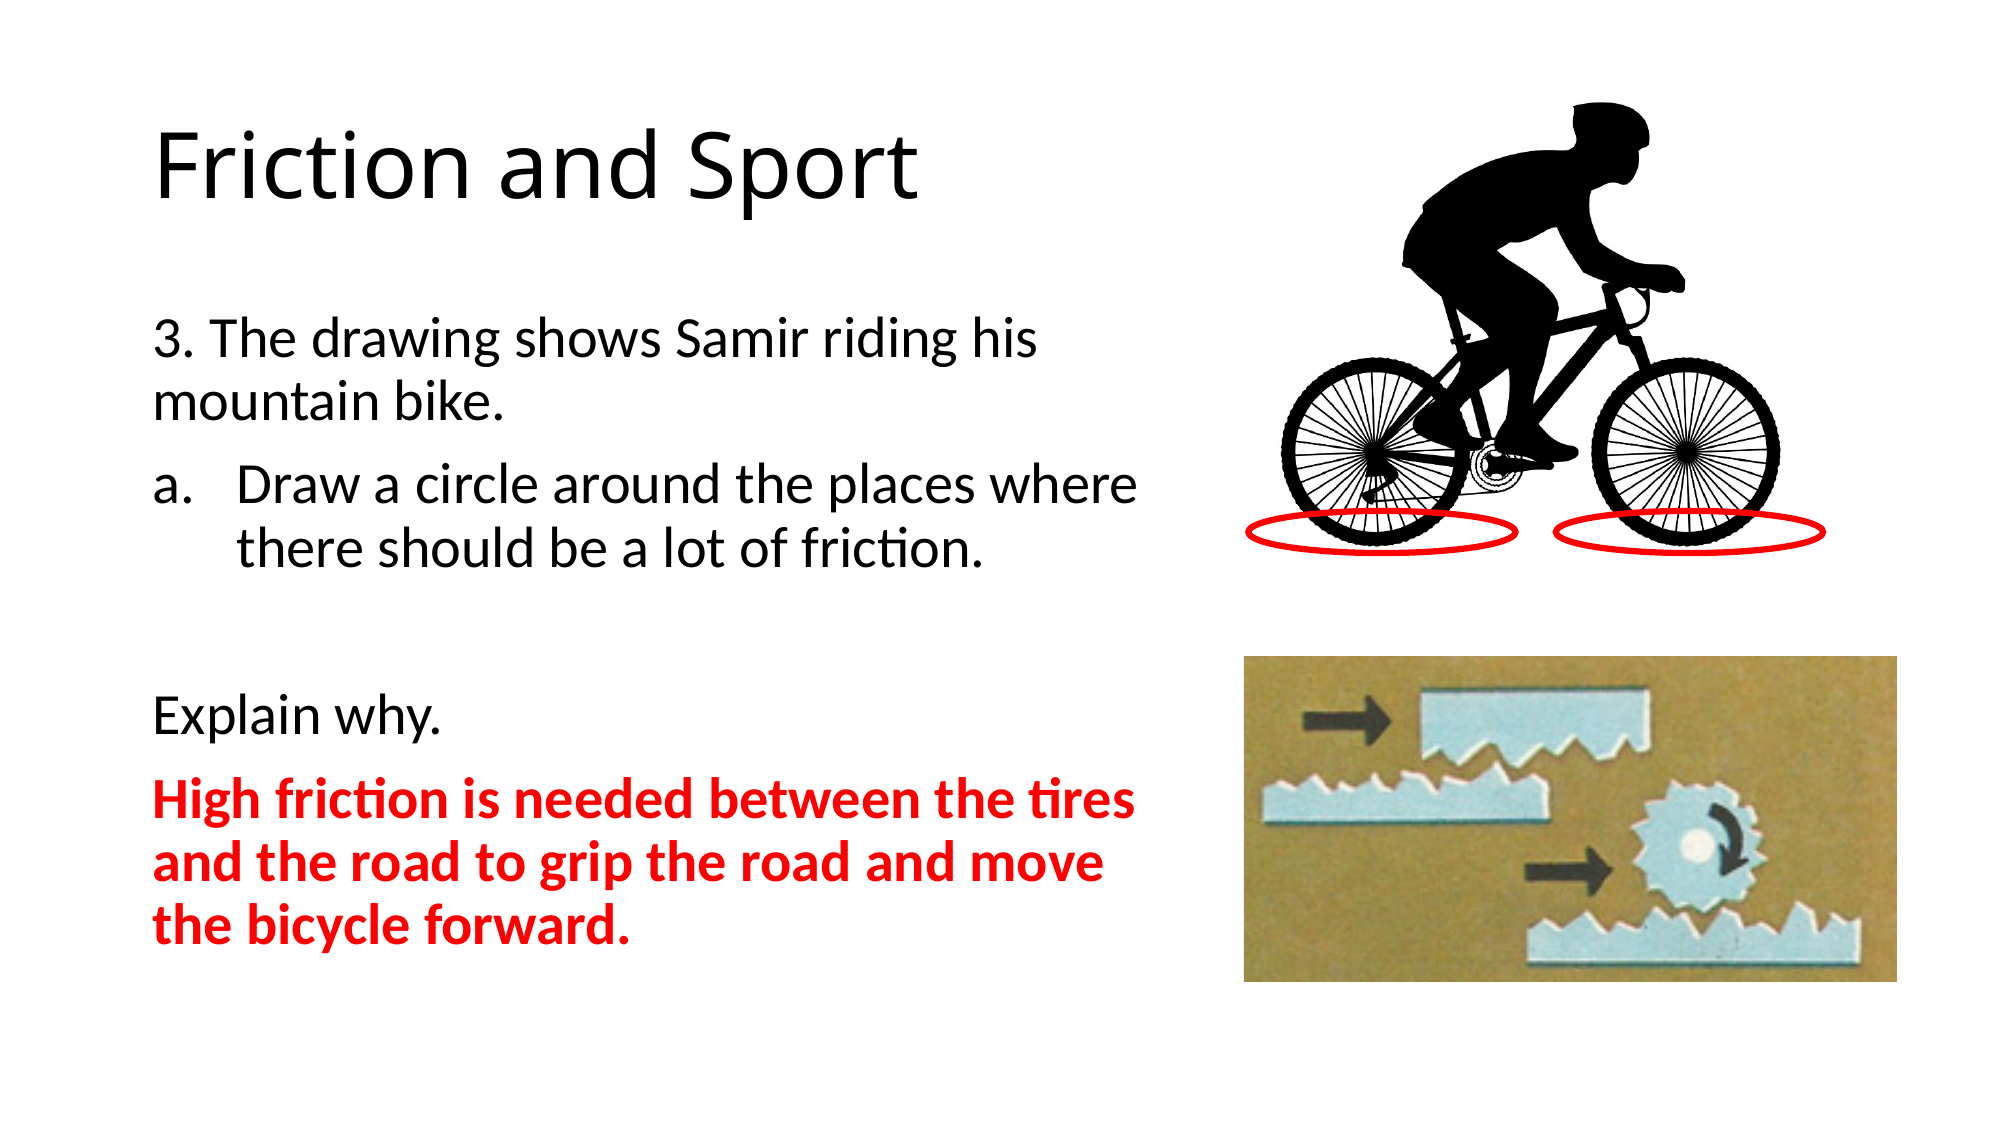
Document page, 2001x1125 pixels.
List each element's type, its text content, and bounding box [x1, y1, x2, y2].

picture [1243, 656, 1897, 982]
list 3. The drawing shows Samir riding his mountain bike. Draw a circle around the places where there should be a lot of friction. Explain why. High friction is needed between the tires and the road to grip the road and move the bicycle forward. [137, 299, 1188, 1014]
picture [1227, 96, 1913, 554]
title Friction and Sport [137, 59, 1863, 278]
